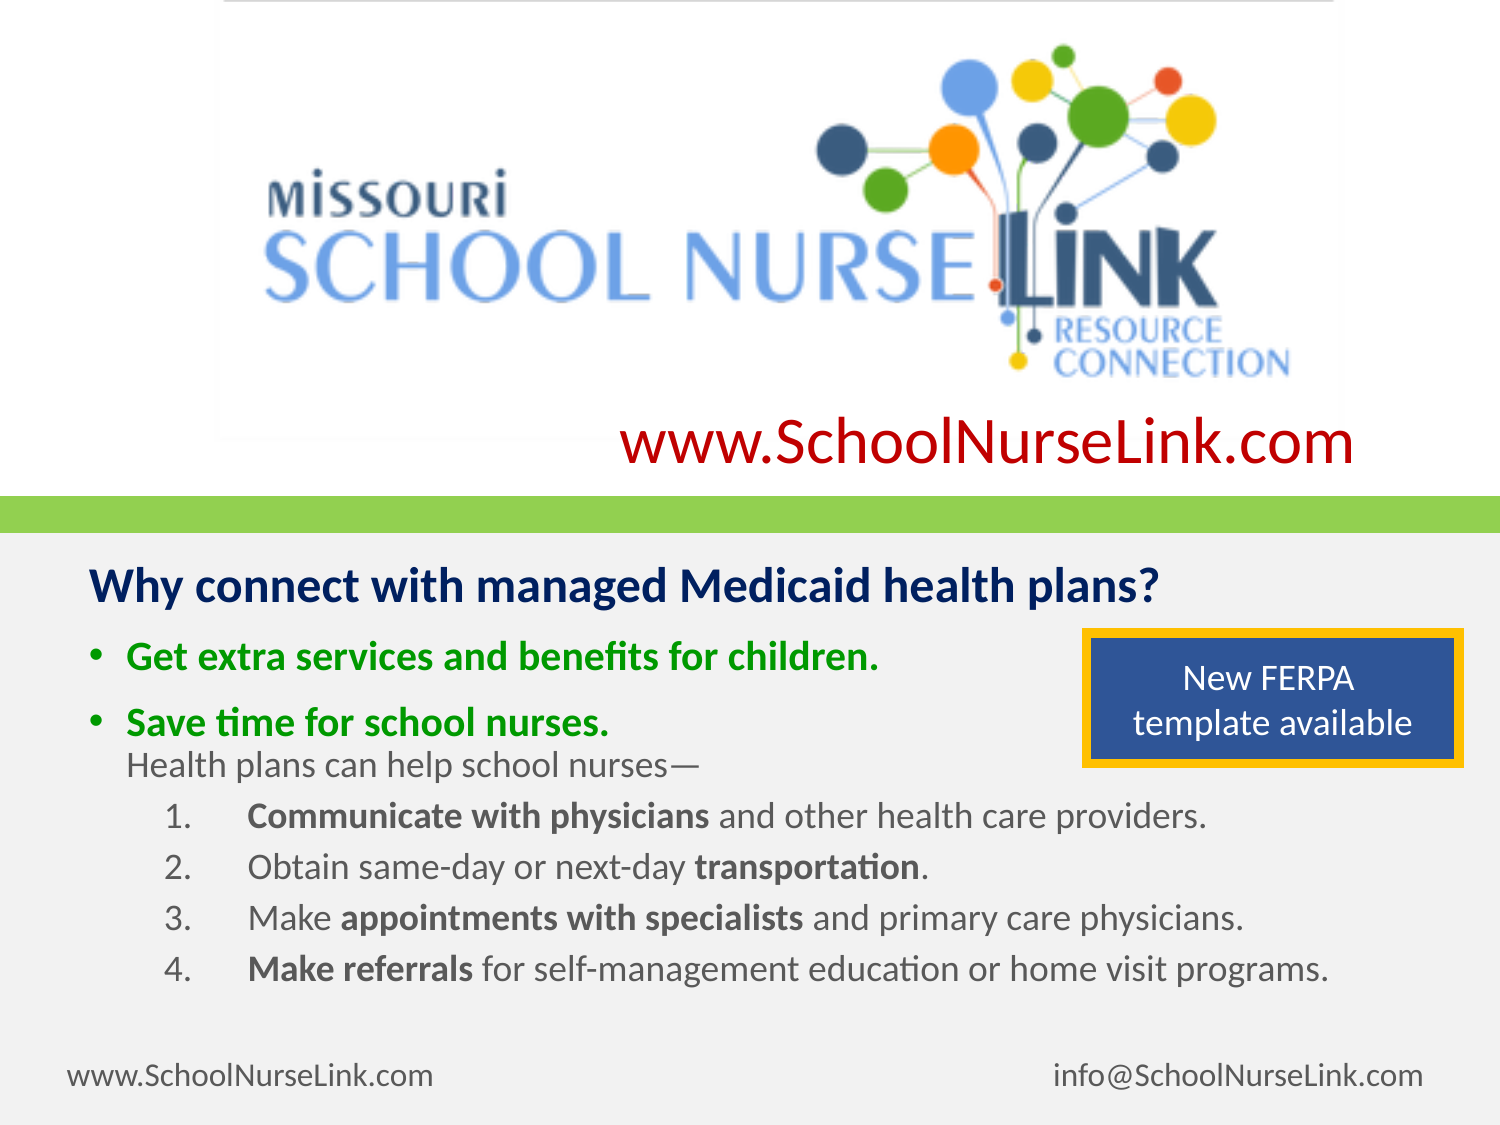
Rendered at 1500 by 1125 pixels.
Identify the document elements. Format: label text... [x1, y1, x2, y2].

picture [214, 0, 1345, 442]
text_box [0, 496, 1500, 533]
text_box New FERPA template available [1086, 632, 1460, 764]
text_box [0, 533, 1500, 1125]
text_box www.SchoolNurseLink.com [51, 1045, 737, 1101]
text_box www.SchoolNurseLink.com [604, 389, 1500, 485]
text_box info@SchoolNurseLink.com [997, 1045, 1439, 1101]
list Why connect with managed Medicaid health plans? Get extra services and benefits for children. Save time for school nurses. Health plans can help school nurses— Communicate with physicians and other health care providers. Obtain same-day or next-day transportation. Make appointments with specialists and primary care physicians. Make referrals for self-management education or home visit programs. [73, 552, 1418, 1046]
